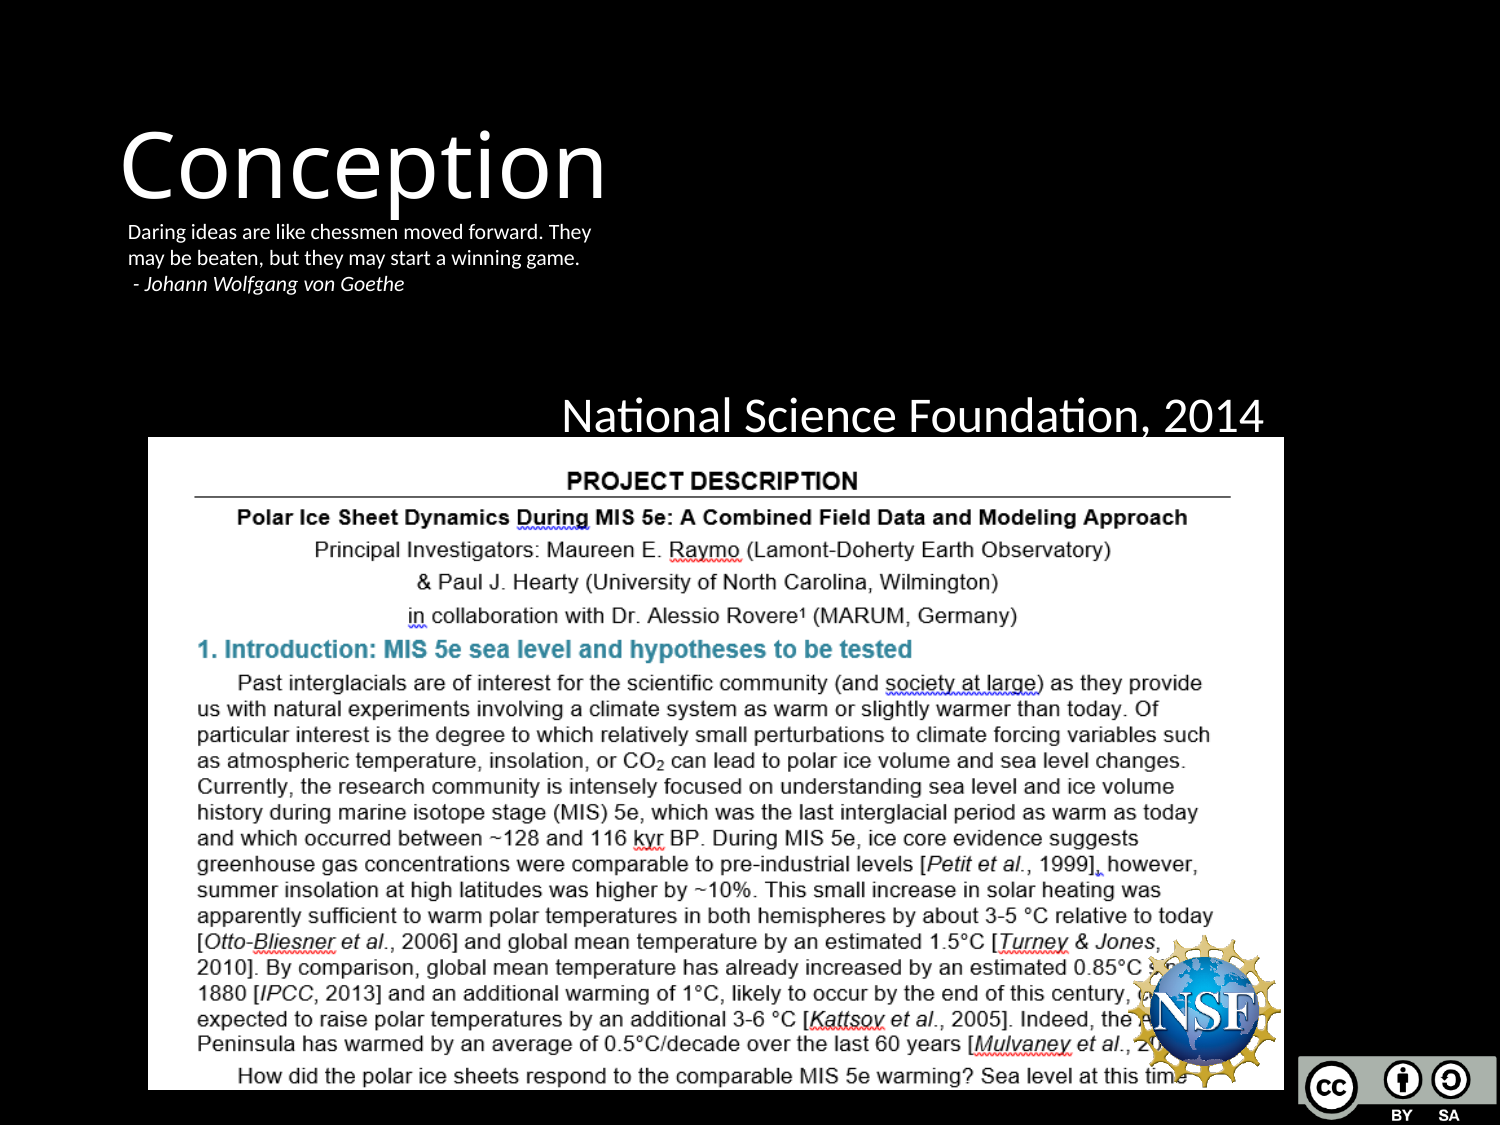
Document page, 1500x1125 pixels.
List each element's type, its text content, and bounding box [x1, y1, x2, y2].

text_box Daring ideas are like chessmen moved forward. They may be beaten, but they may start a winning game. - Johann Wolfgang von Goethe [113, 209, 628, 304]
text_box National Science Foundation, 2014 [546, 375, 1280, 437]
picture [1296, 1054, 1498, 1125]
title Conception [103, 59, 1397, 278]
picture [148, 437, 1284, 1090]
